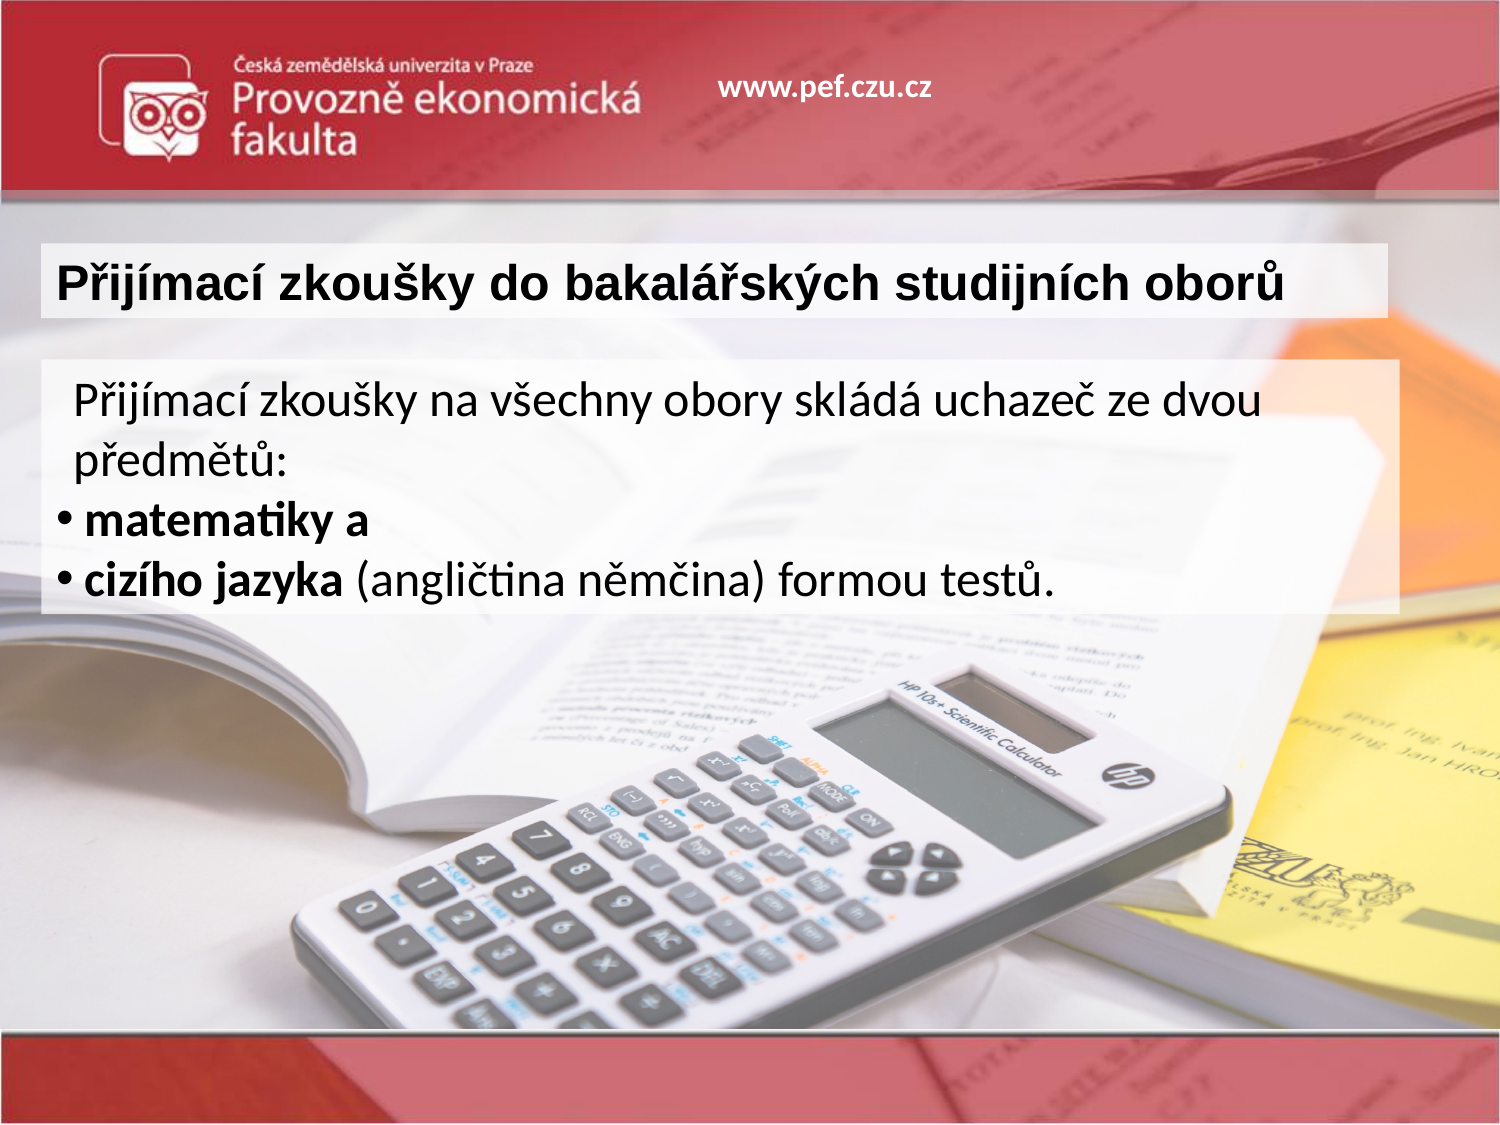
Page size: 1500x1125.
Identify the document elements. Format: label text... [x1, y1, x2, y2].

picture [0, 1029, 1500, 1125]
text_box [0, 190, 1500, 1029]
list www.pef.czu.cz [702, 54, 1424, 114]
text_box Přijímací zkoušky do bakalářských studijních oborů [41, 243, 1388, 319]
picture [0, 0, 1500, 190]
text_box Přijímací zkoušky na všechny obory skládá uchazeč ze dvou předmětů: matematiky a cizího jazyka (angličtina němčina) formou testů. [41, 359, 1400, 615]
